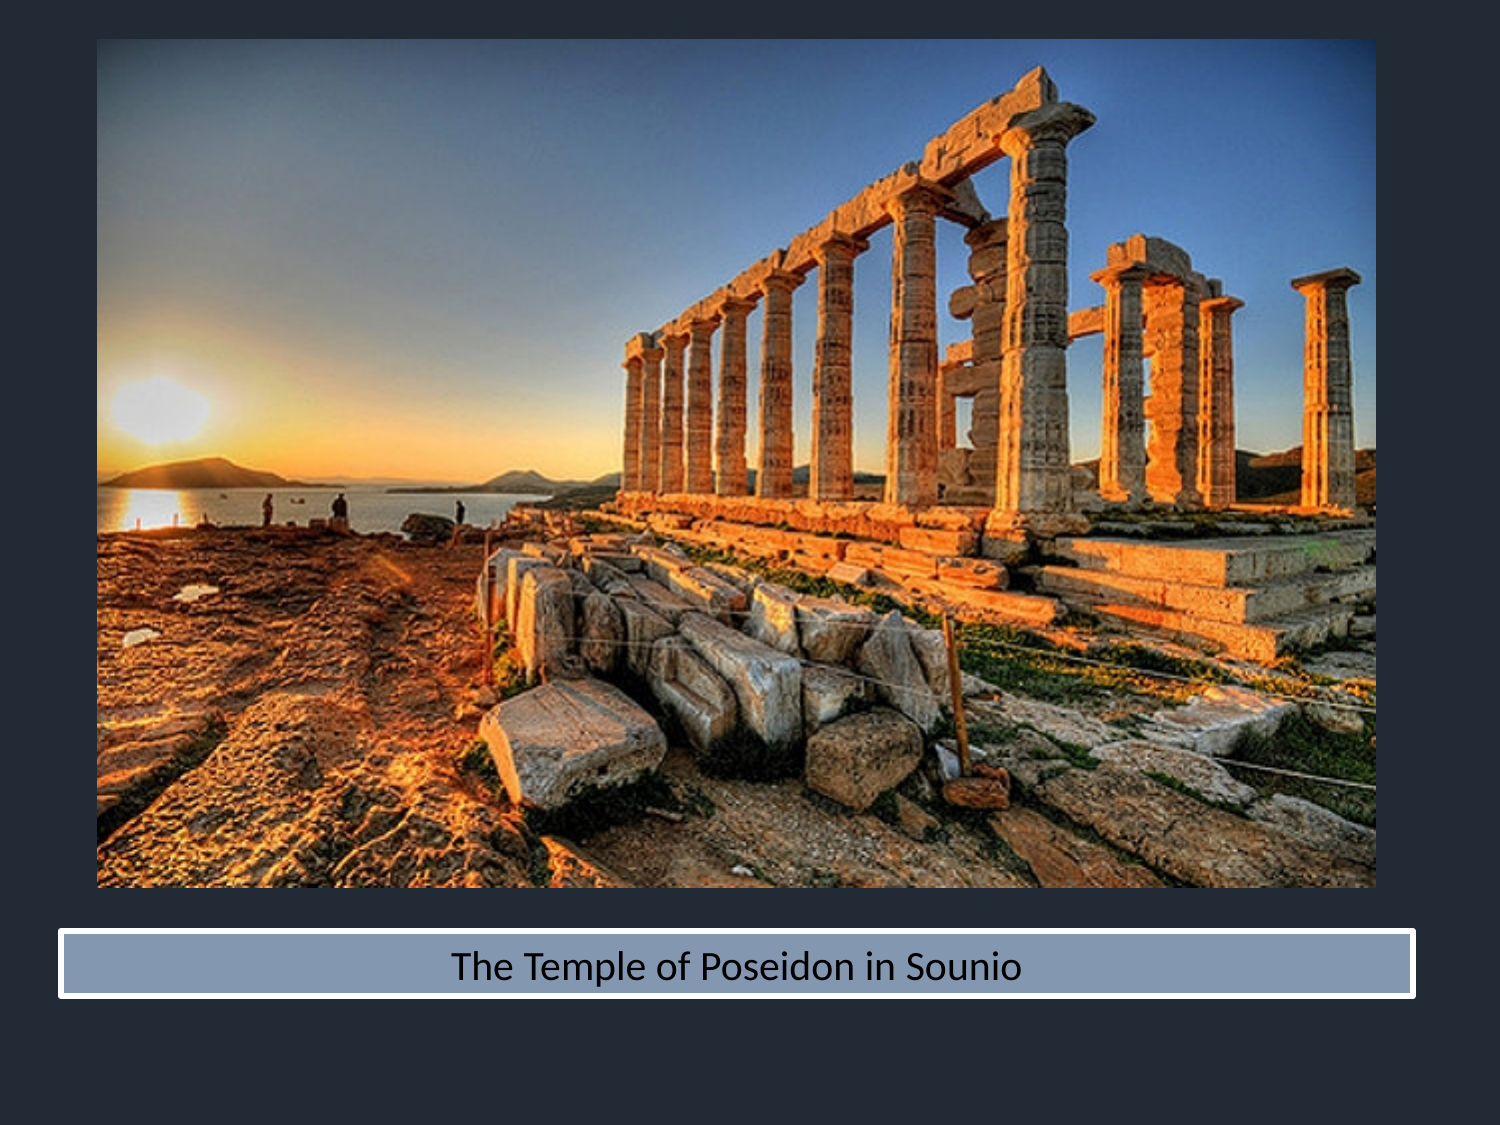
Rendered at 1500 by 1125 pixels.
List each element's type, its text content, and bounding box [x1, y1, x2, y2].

picture [97, 39, 1376, 888]
text_box The Temple of Poseidon in Sounio [60, 931, 1413, 996]
